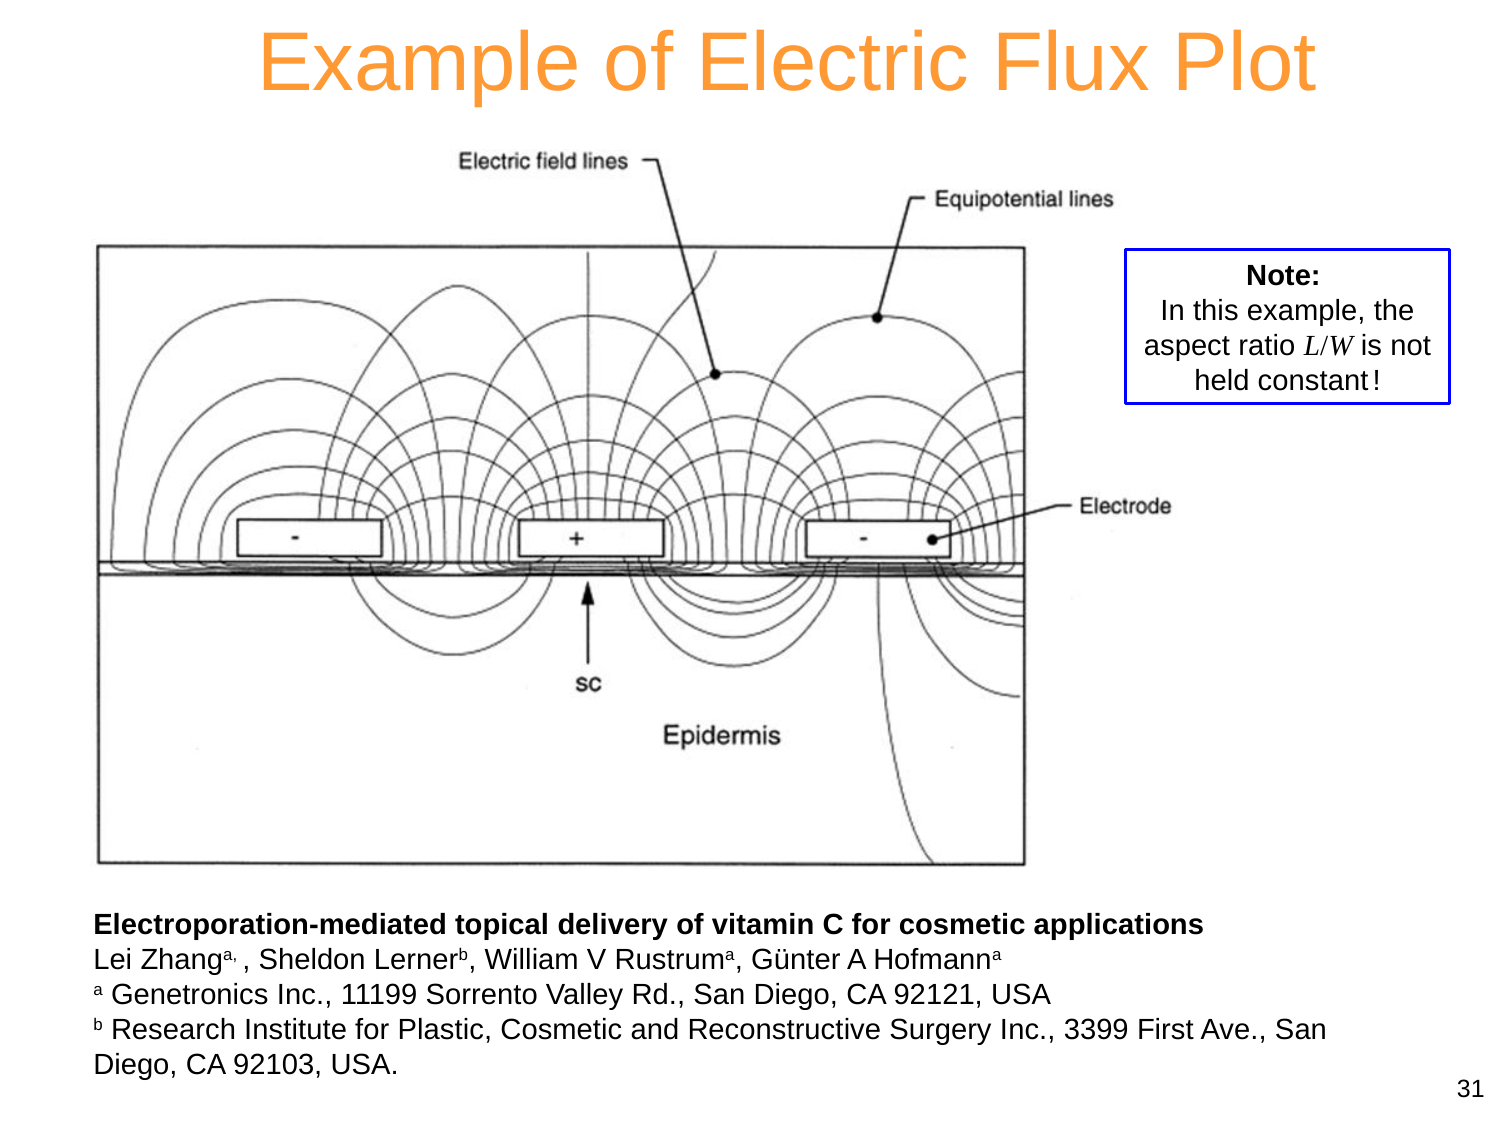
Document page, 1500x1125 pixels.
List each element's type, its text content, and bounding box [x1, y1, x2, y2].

slide_number 31 [1187, 1050, 1500, 1125]
picture [90, 149, 1178, 869]
text_box Example of Electric Flux Plot [202, 0, 1373, 115]
text_box Electroporation-mediated topical delivery of vitamin C for cosmetic applications Lei Zhanga, , Sheldon Lernerb, William V Rustruma, Günter A Hofmanna a Genetronics Inc., 11199 Sorrento Valley Rd., San Diego, CA 92121, USA b Research Institute for Plastic, Cosmetic and Reconstructive Surgery Inc., 3399 First Ave., San Diego, CA 92103, USA. [78, 897, 1370, 1088]
text_box Note: In this example, the aspect ratio L/W is not held constant ! [1181, 249, 1450, 404]
